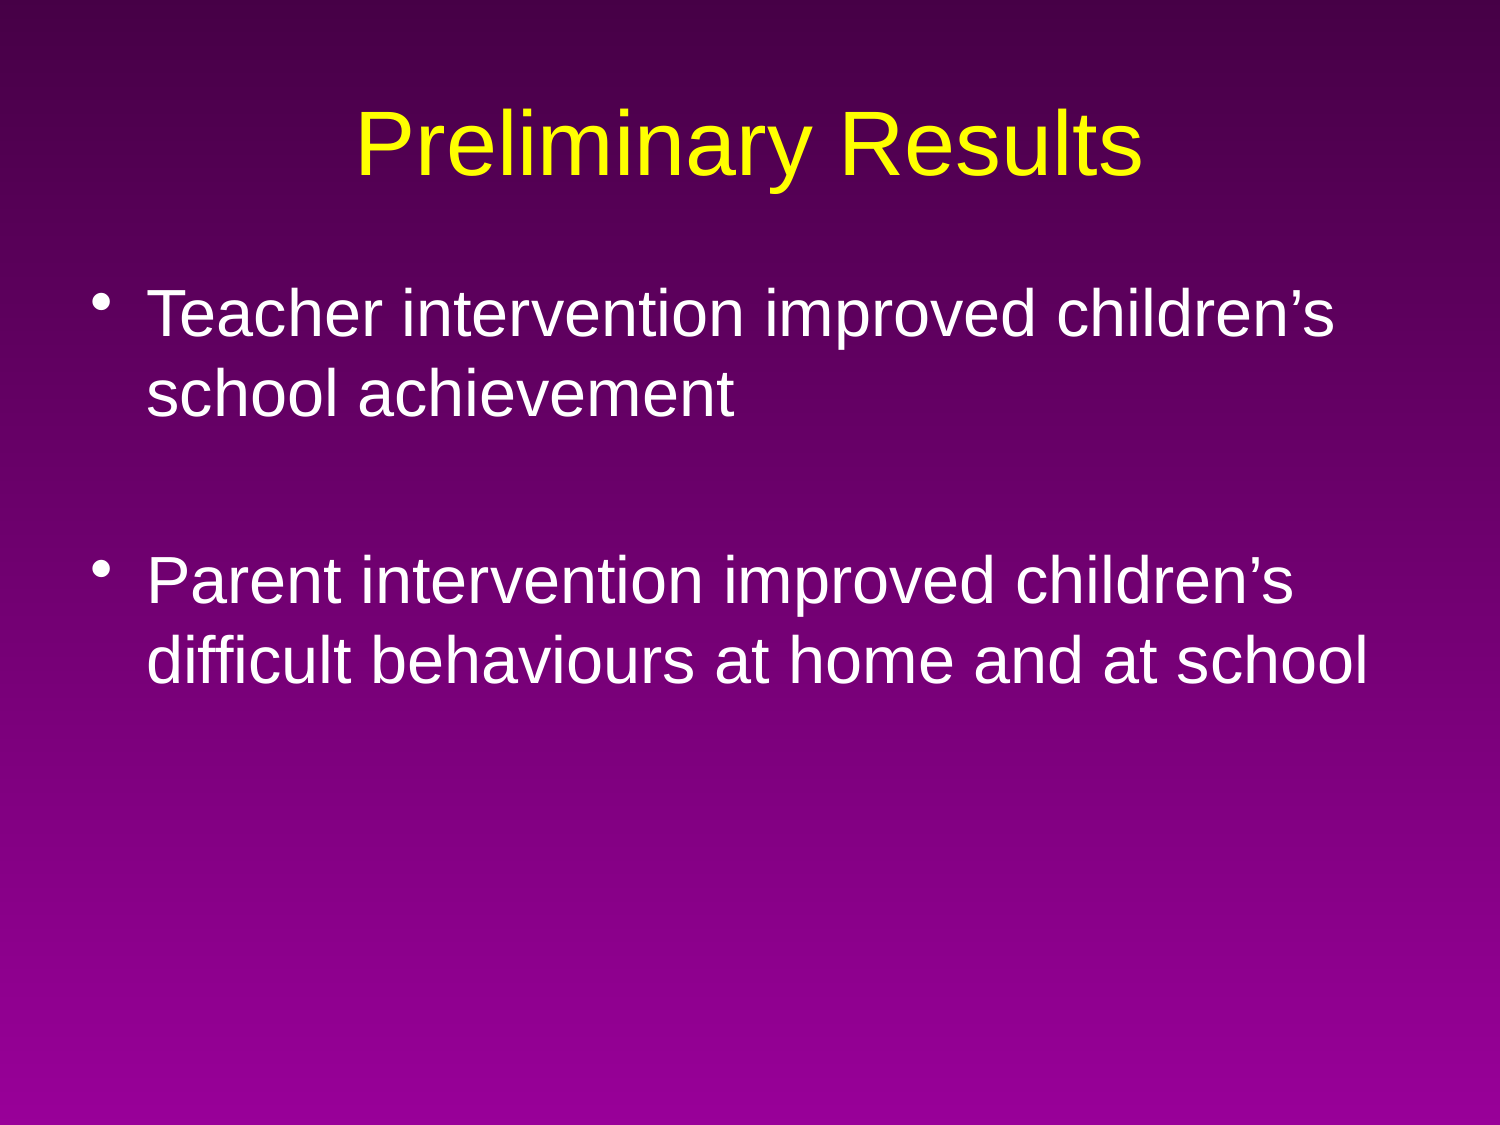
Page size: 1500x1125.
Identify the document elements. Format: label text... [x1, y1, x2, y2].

title Preliminary Results [74, 44, 1426, 233]
list Teacher intervention improved children’s school achievement Parent intervention improved children’s difficult behaviours at home and at school [74, 262, 1426, 1006]
